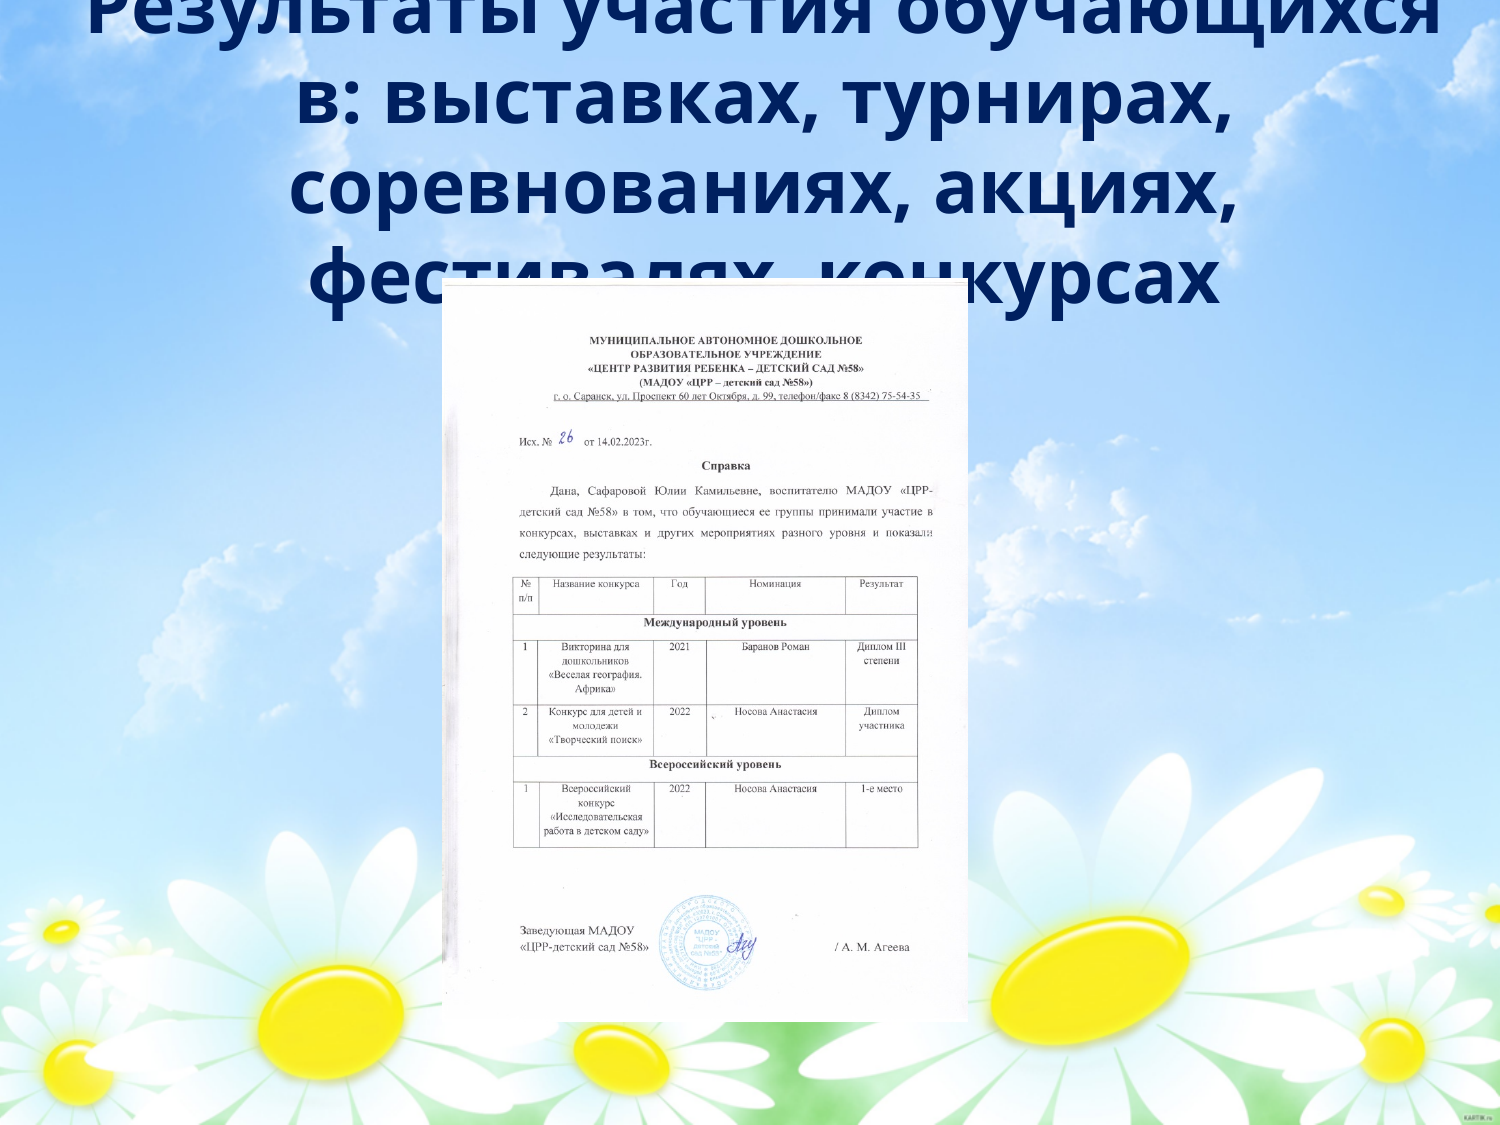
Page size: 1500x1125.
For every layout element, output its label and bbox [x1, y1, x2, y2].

picture [0, 0, 1500, 1125]
list [442, 278, 969, 1022]
